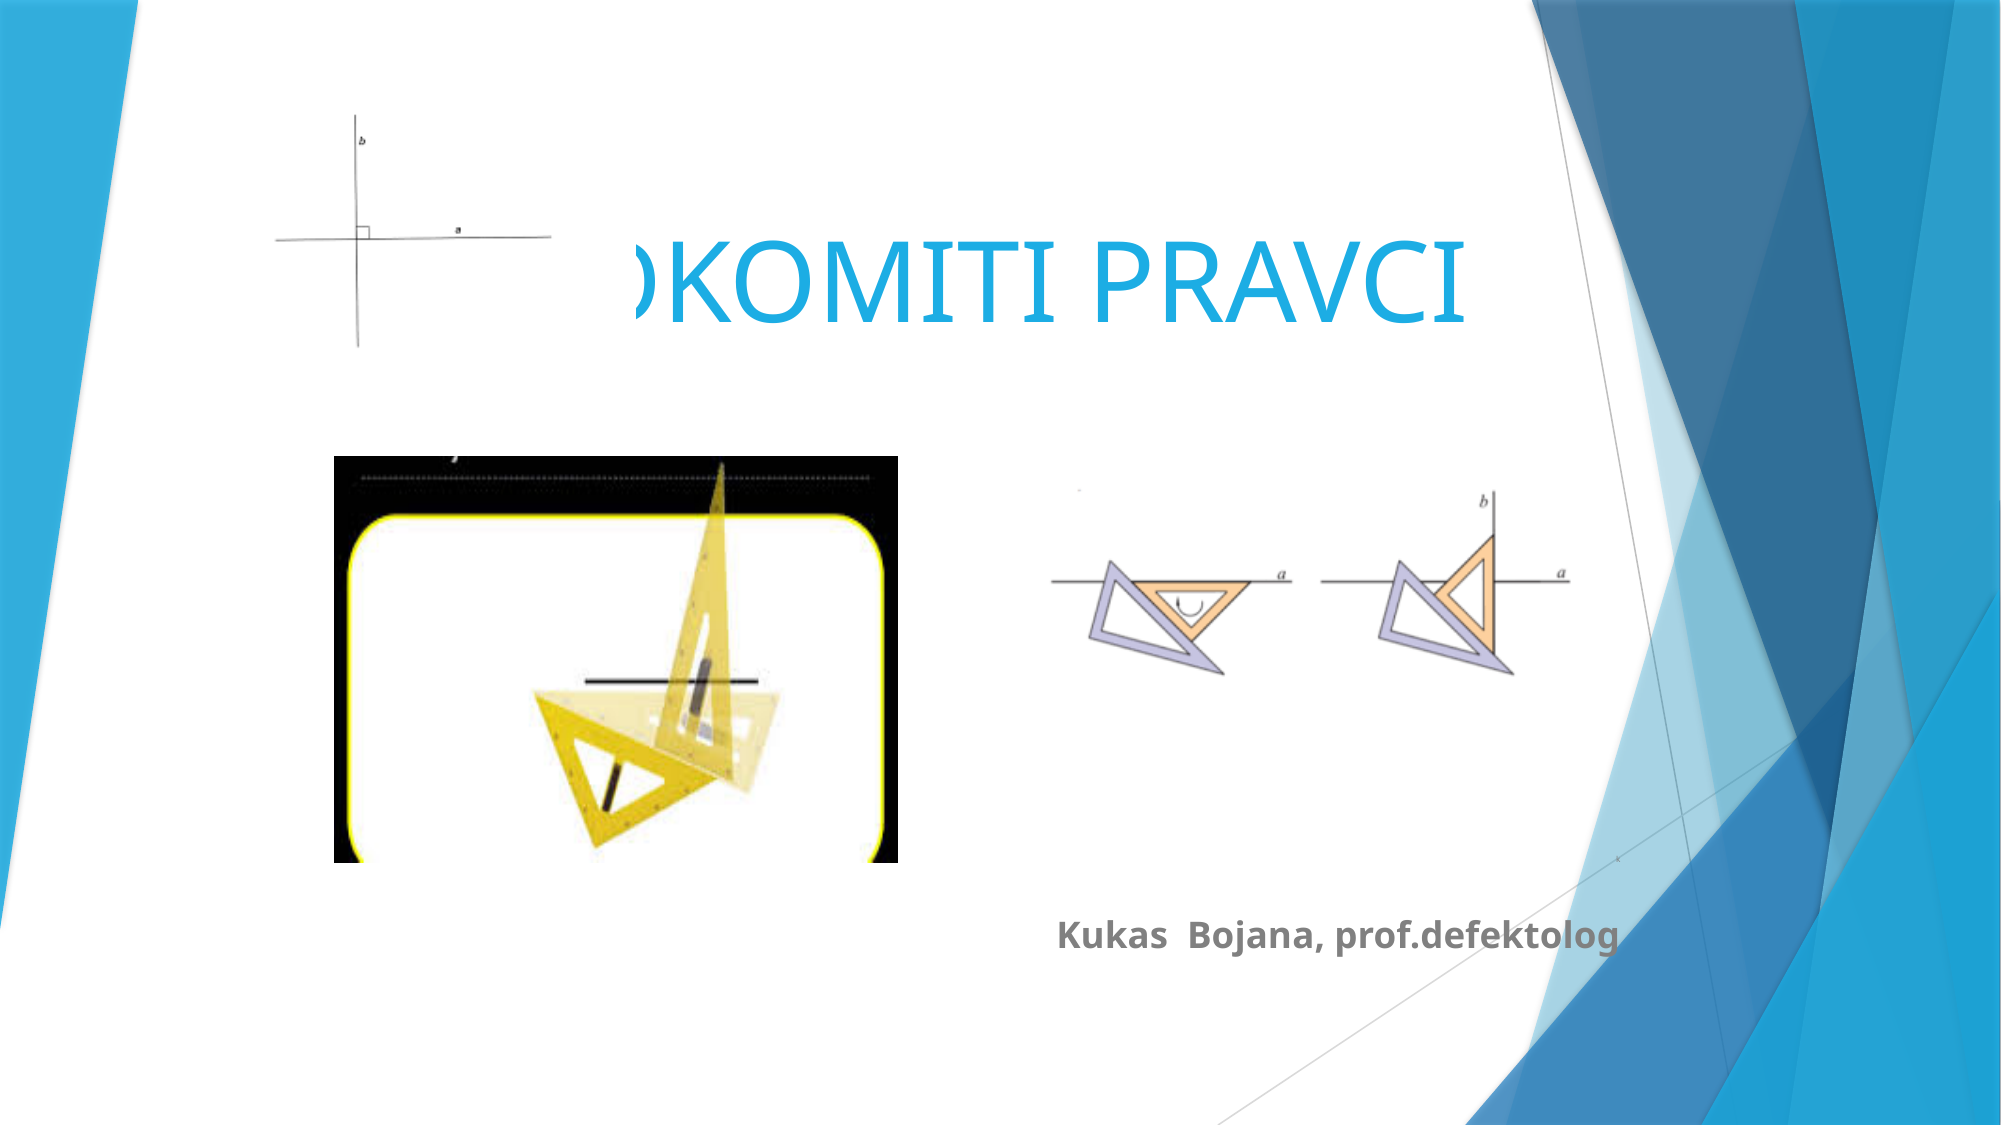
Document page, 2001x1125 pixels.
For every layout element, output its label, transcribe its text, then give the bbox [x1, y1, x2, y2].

subtitle k Kukas Bojana, prof.defektolog [961, 832, 1636, 975]
picture [334, 455, 899, 863]
picture [177, 100, 637, 371]
picture [1042, 479, 1589, 706]
title OKOMITI PRAVCI [640, 118, 1484, 353]
